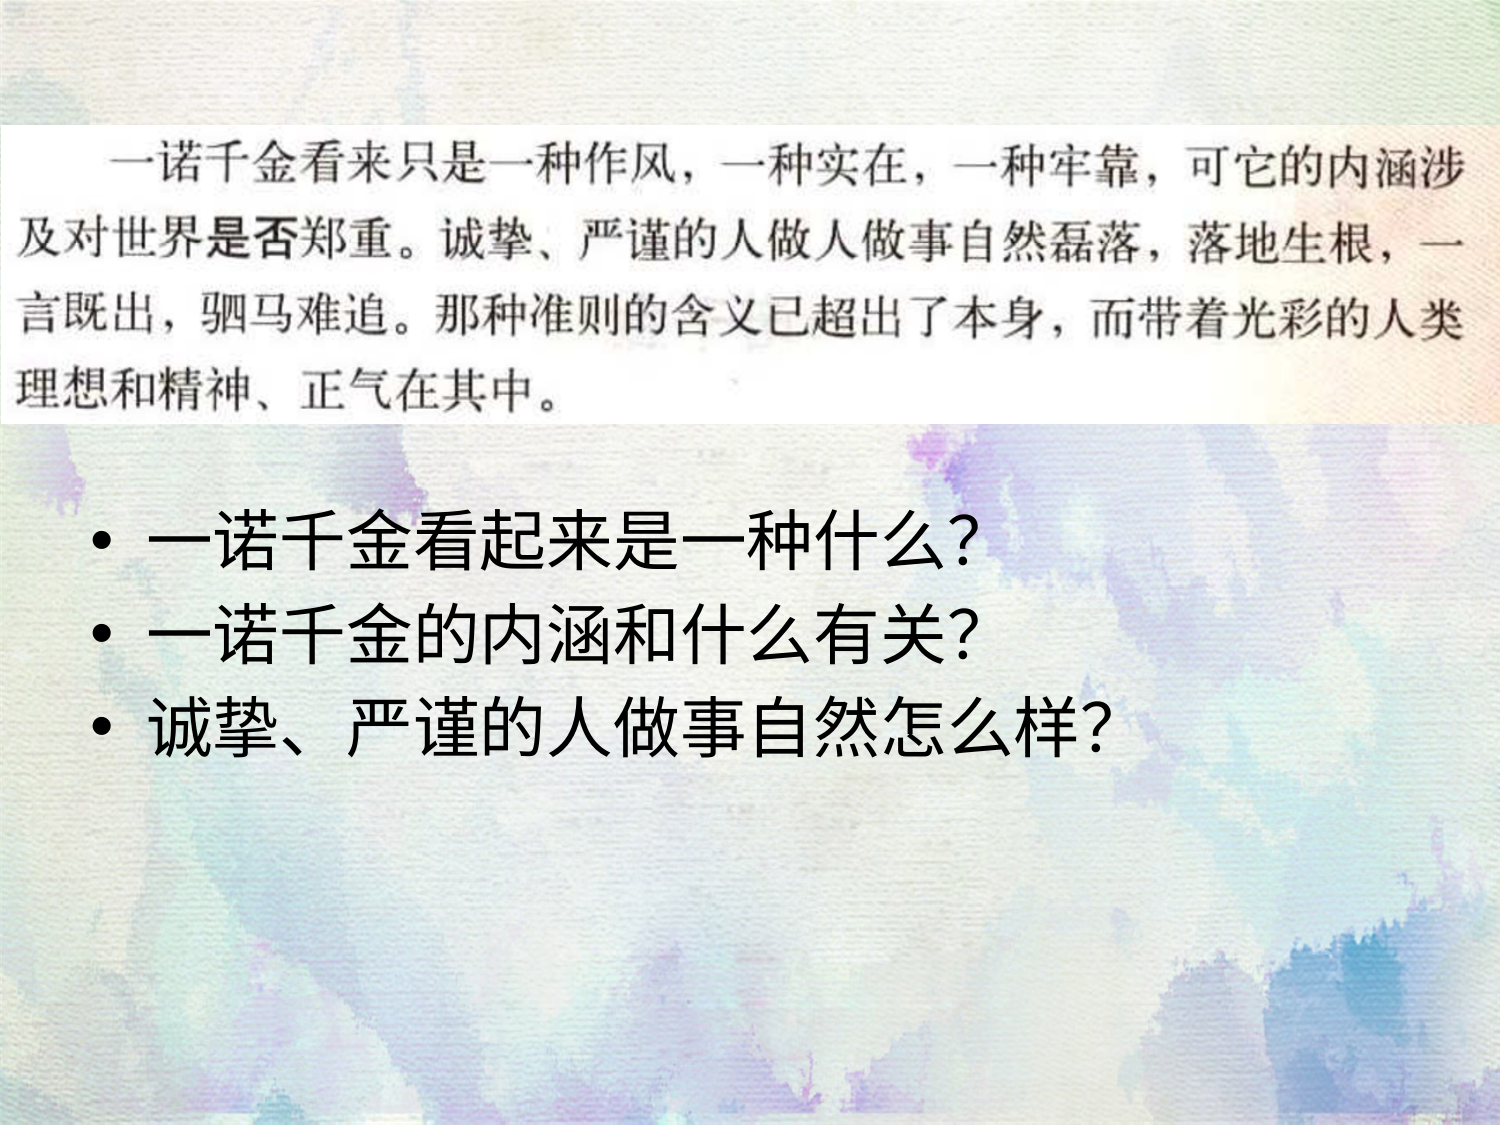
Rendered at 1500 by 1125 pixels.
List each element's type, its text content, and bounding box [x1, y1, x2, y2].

picture [0, 0, 1500, 1125]
list 一诺千金看起来是一种什么？ 一诺千金的内涵和什么有关？ 诚挚、严谨的人做事自然怎么样？ [75, 491, 1425, 1005]
